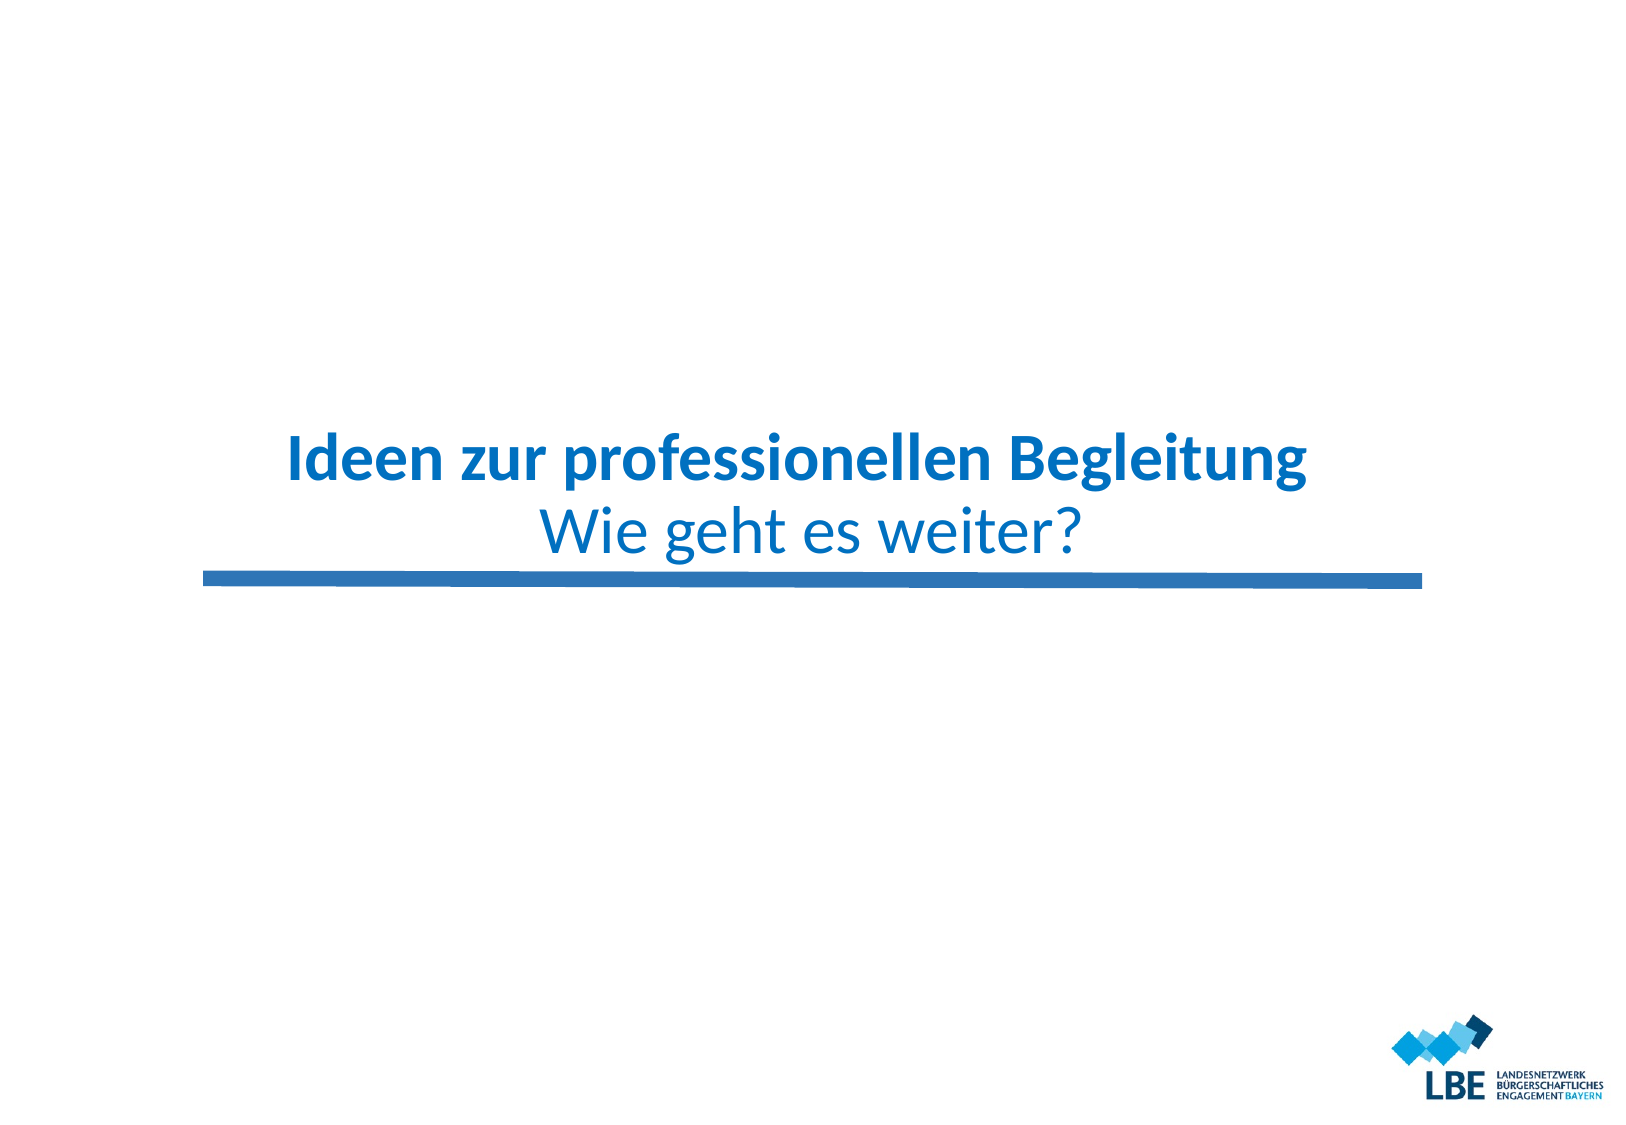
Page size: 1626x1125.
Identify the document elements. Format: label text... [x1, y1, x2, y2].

picture [1375, 988, 1624, 1125]
title Ideen zur professionellen Begleitung Wie geht es weiter? [203, 184, 1423, 576]
